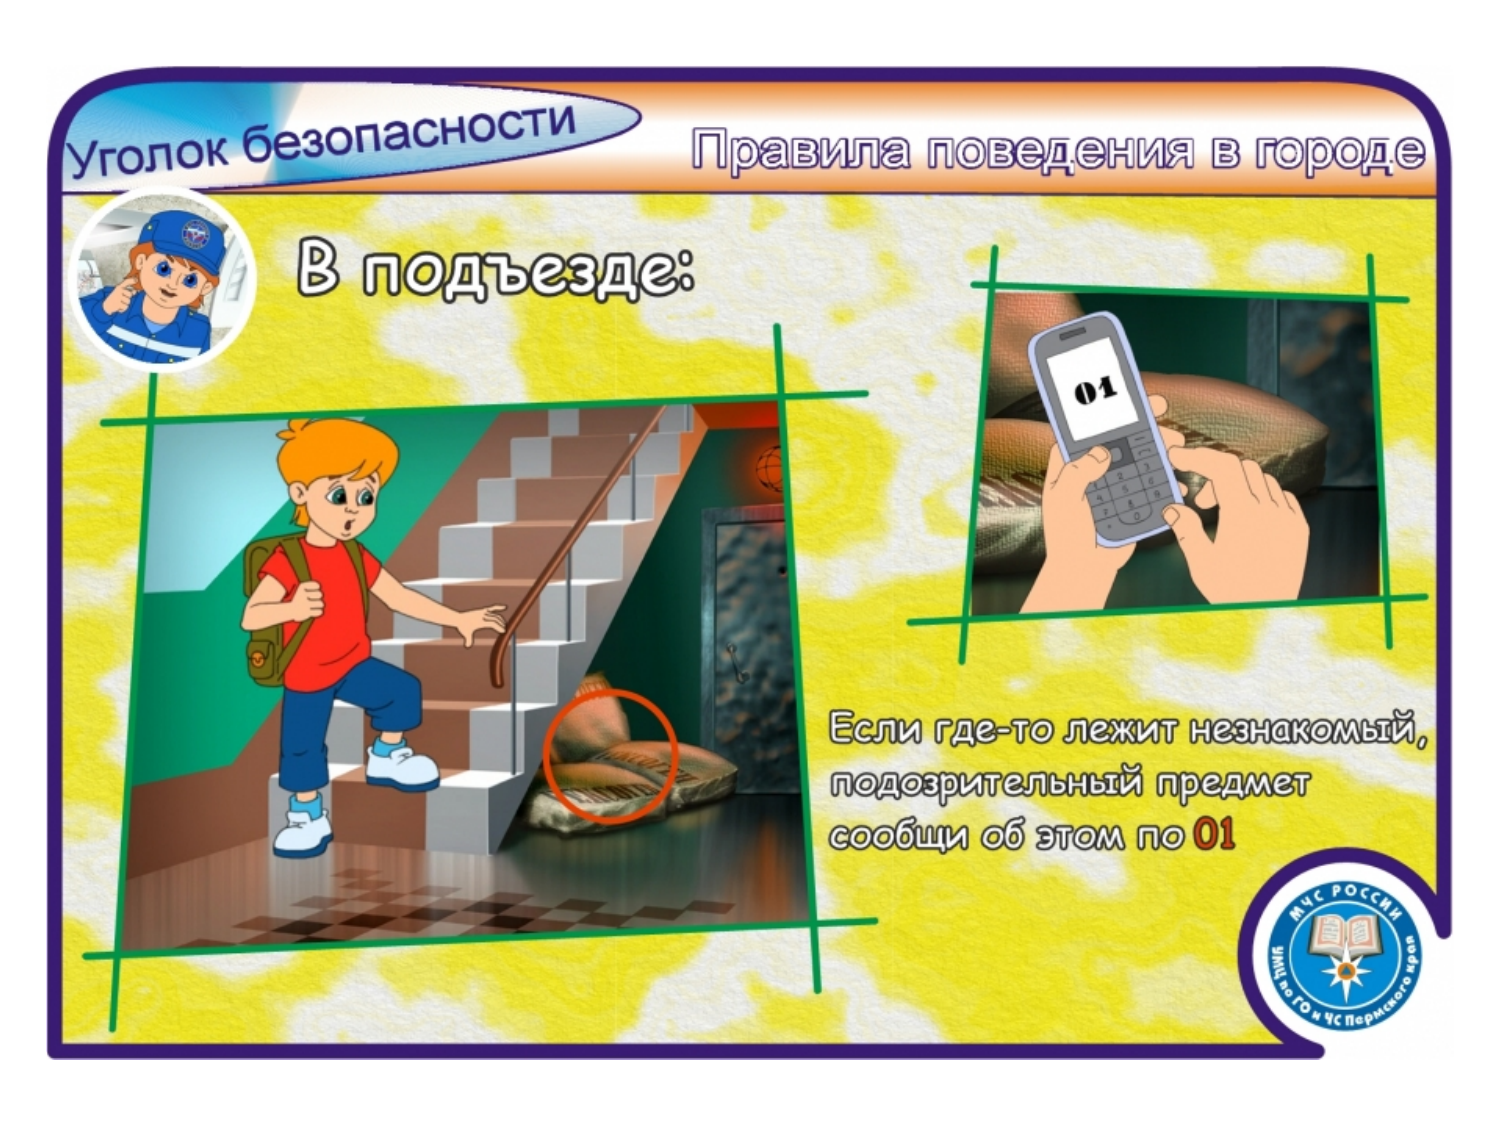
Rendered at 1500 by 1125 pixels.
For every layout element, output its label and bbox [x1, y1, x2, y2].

picture [46, 65, 1454, 1060]
